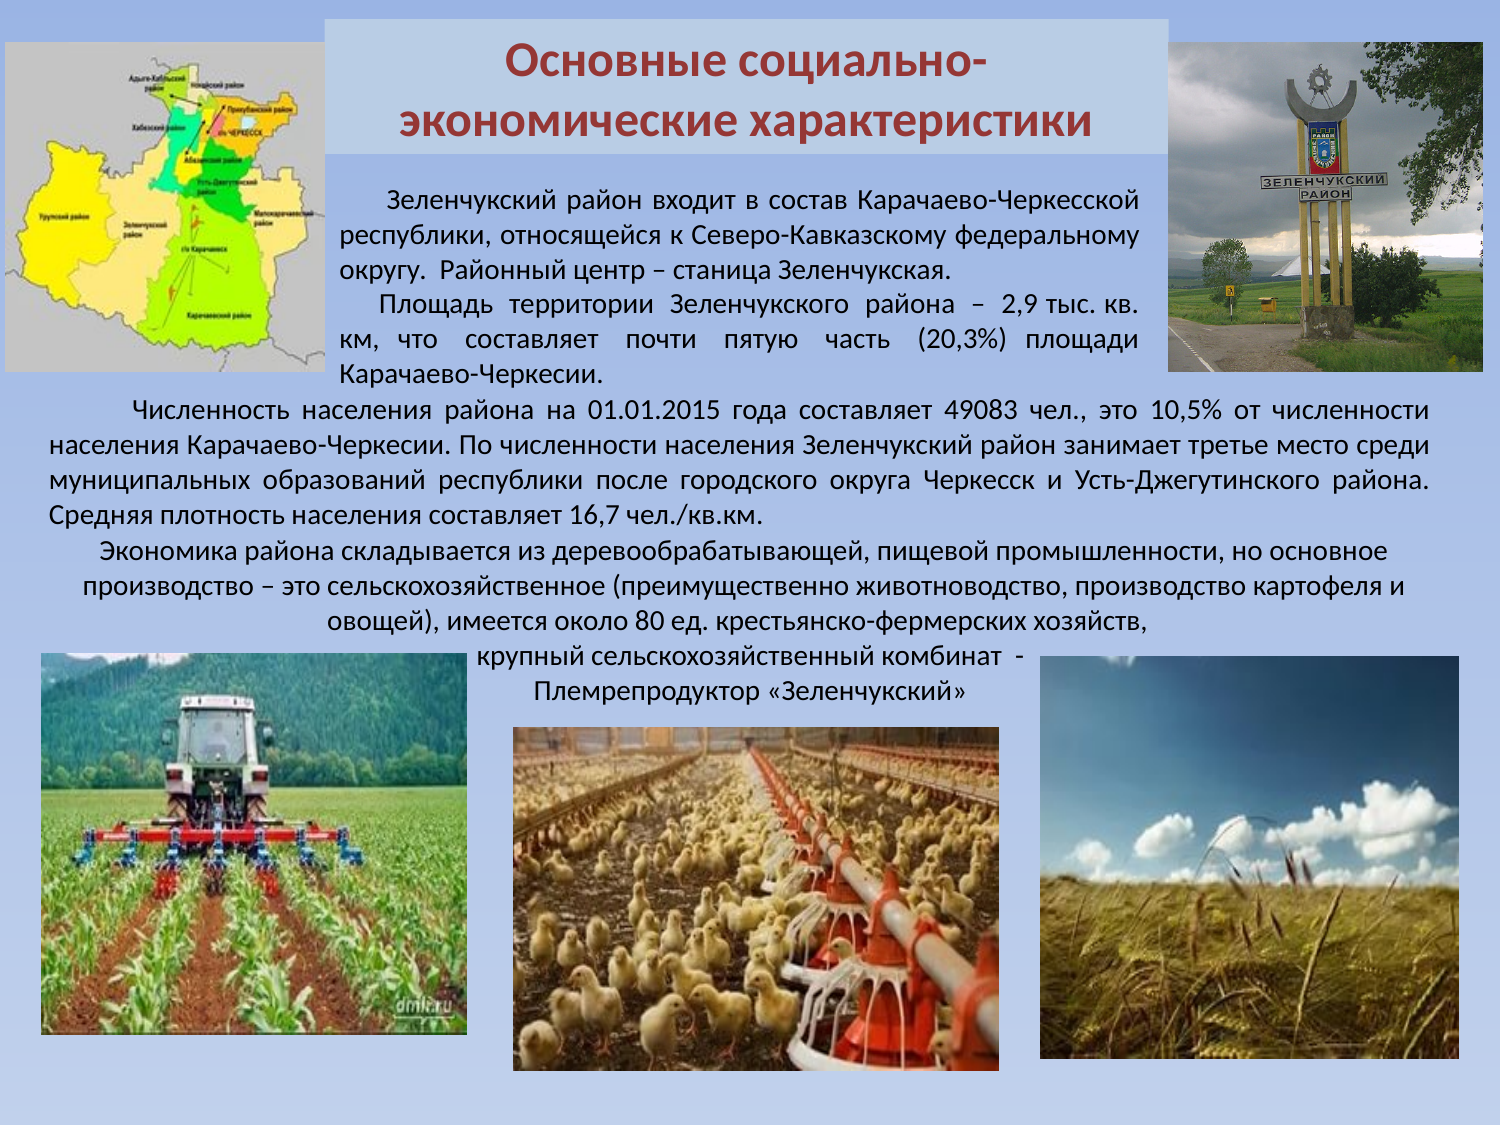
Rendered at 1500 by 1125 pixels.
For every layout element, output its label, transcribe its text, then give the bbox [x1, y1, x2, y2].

text_box Экономика района складывается из деревообрабатывающей, пищевой промышленности, но основное производство – это сельскохозяйственное (преимущественно животноводство, производство картофеля и овощей), имеется около 80 ед. крестьянско-фермерских хозяйств, крупный сельскохозяйственный комбинат - Племрепродуктор «Зеленчукский» [53, 523, 1436, 714]
picture [41, 653, 467, 1036]
text_box Численность населения района на 01.01.2015 года составляет 49083 чел., это 10,5% от численности населения Карачаево-Черкесии. По численности населения Зеленчукский район занимает третье место среди муниципальных образований республики после городского округа Черкесск и Усть-Джегутинского района. Средняя плотность населения составляет 16,7 чел./кв.км. [34, 382, 1446, 538]
text_box Основные социально-экономические характеристики [324, 19, 1169, 154]
picture [5, 42, 326, 373]
picture [513, 727, 999, 1071]
picture [1040, 656, 1459, 1059]
picture [1168, 42, 1483, 373]
text_box Зеленчукский район входит в состав Карачаево-Черкесской республики, относящейся к Северо-Кавказскому федеральному округу. Районный центр – станица Зеленчукская. Площадь территории Зеленчукского района – 2,9 тыс. кв. км, что составляет почти пятую часть (20,3%) площади Карачаево-Черкесии. [324, 172, 1155, 382]
